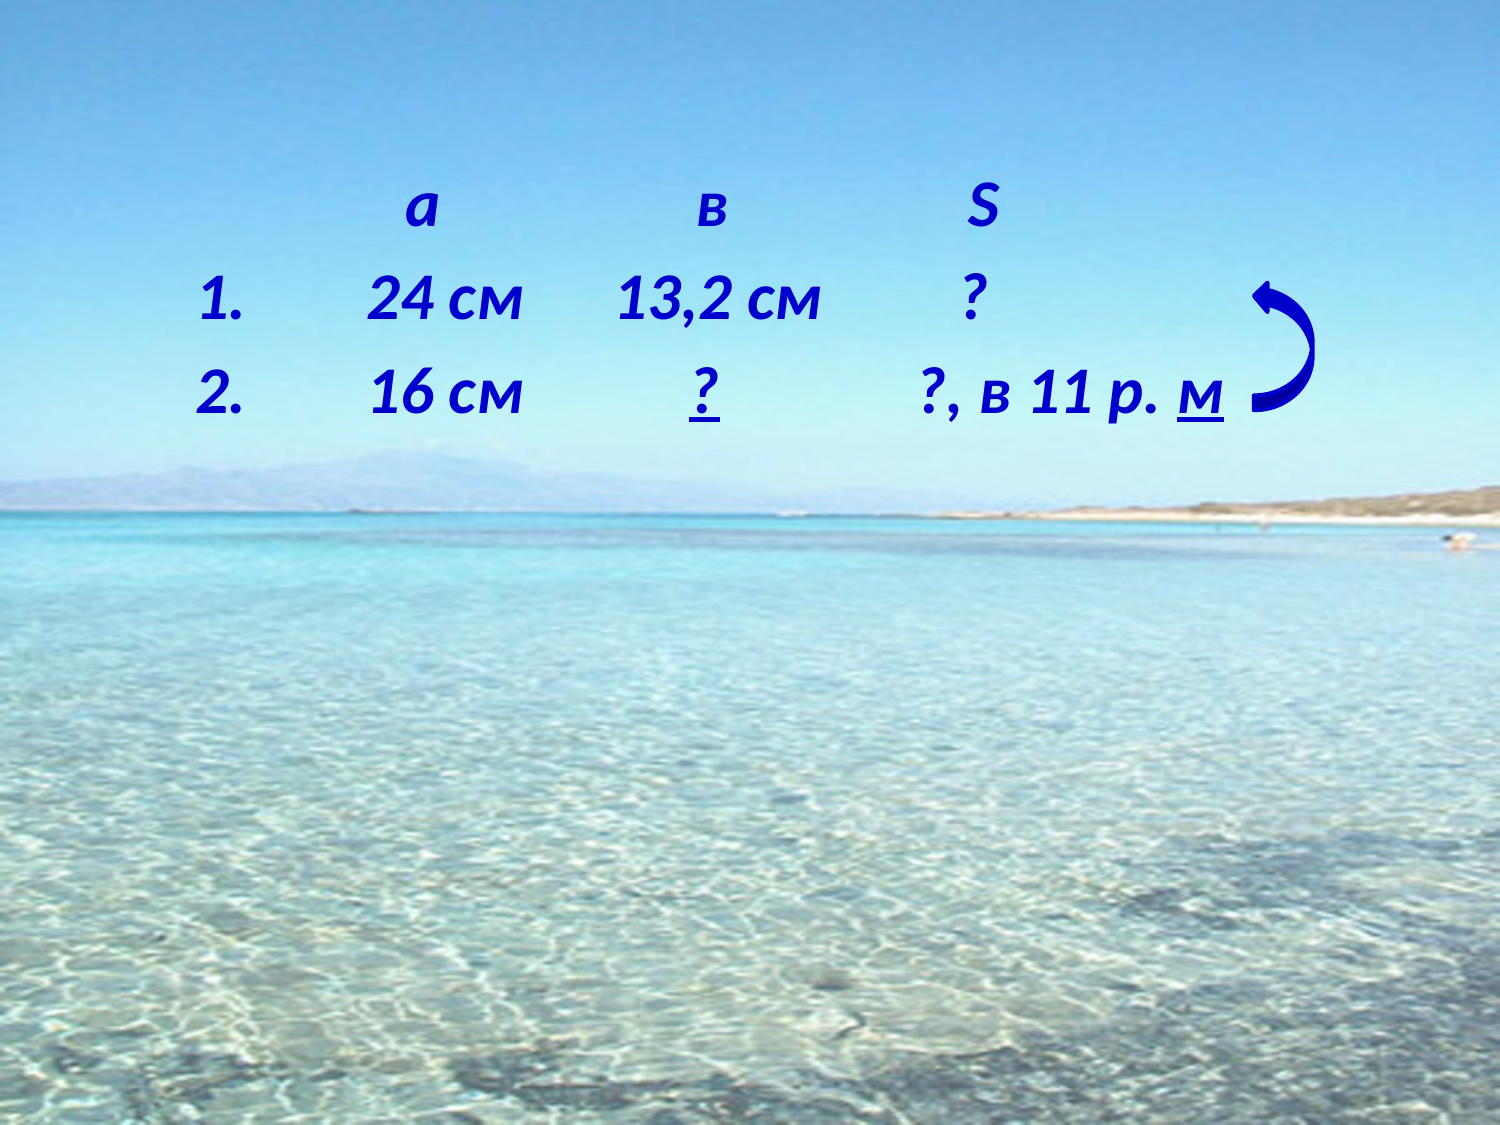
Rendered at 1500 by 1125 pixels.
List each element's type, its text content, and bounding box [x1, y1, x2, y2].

list а в S 1. 24 см 13,2 см ? 2. 16 см ? ?, в 11 р. м [75, 152, 1425, 1005]
text_box [1251, 280, 1315, 413]
